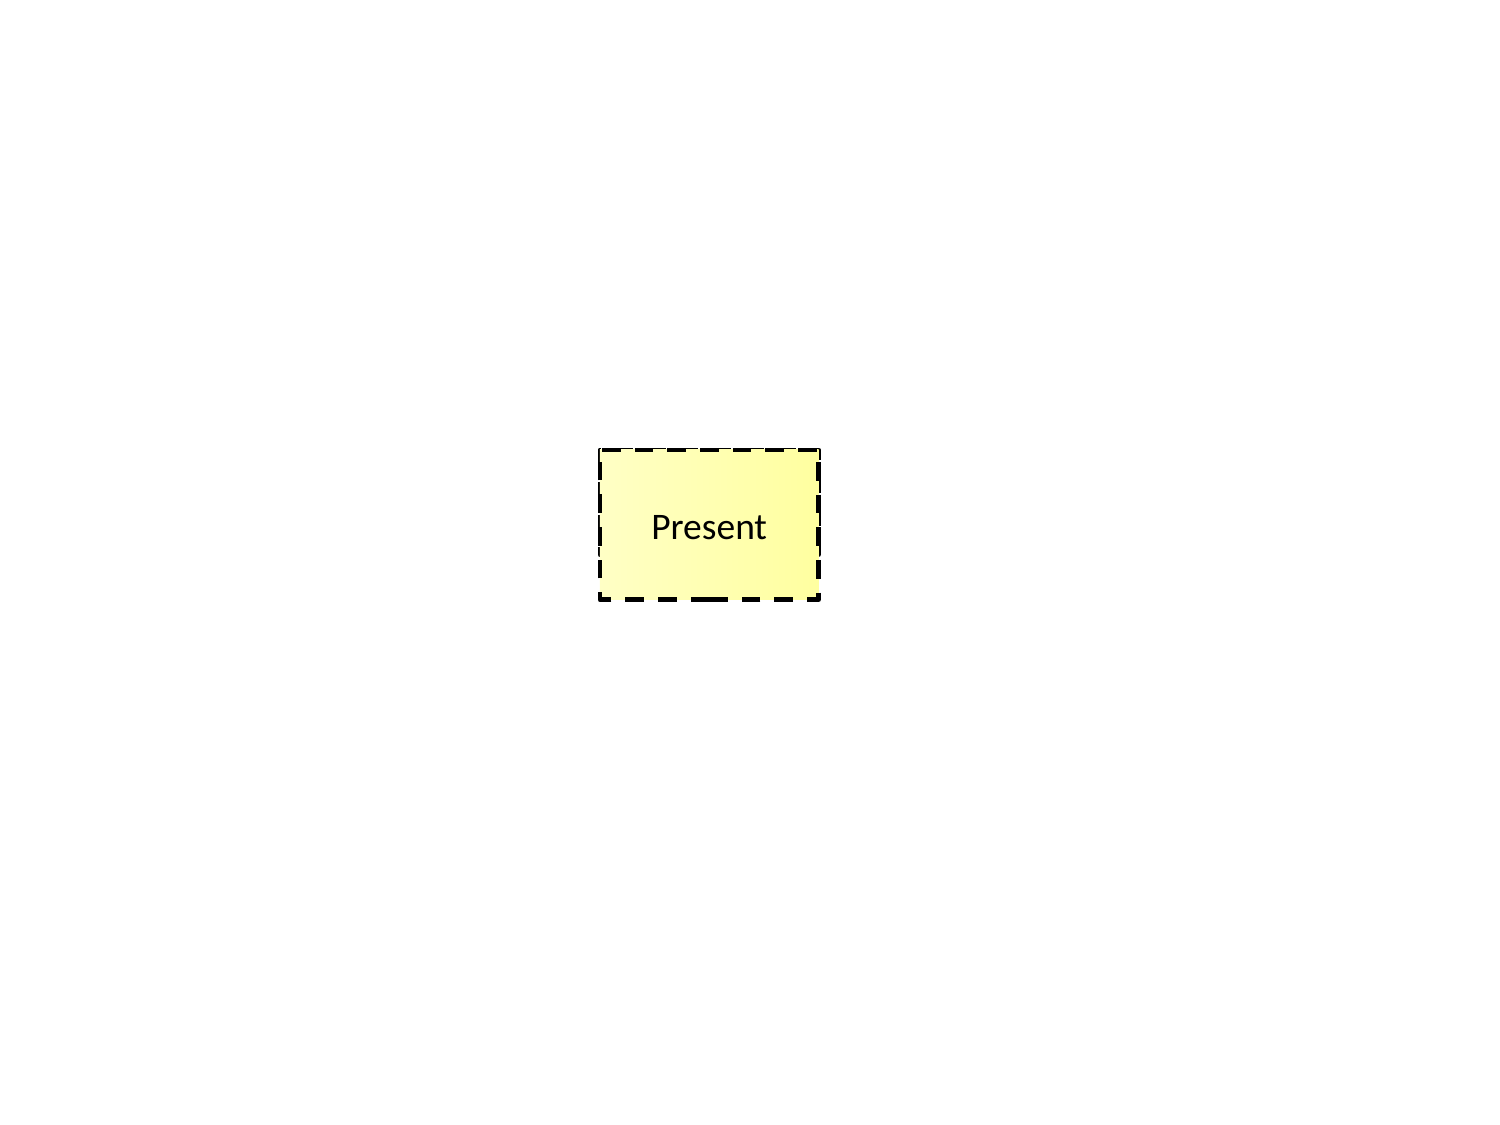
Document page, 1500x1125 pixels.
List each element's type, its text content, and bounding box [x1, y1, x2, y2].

text_box Present [599, 449, 819, 600]
